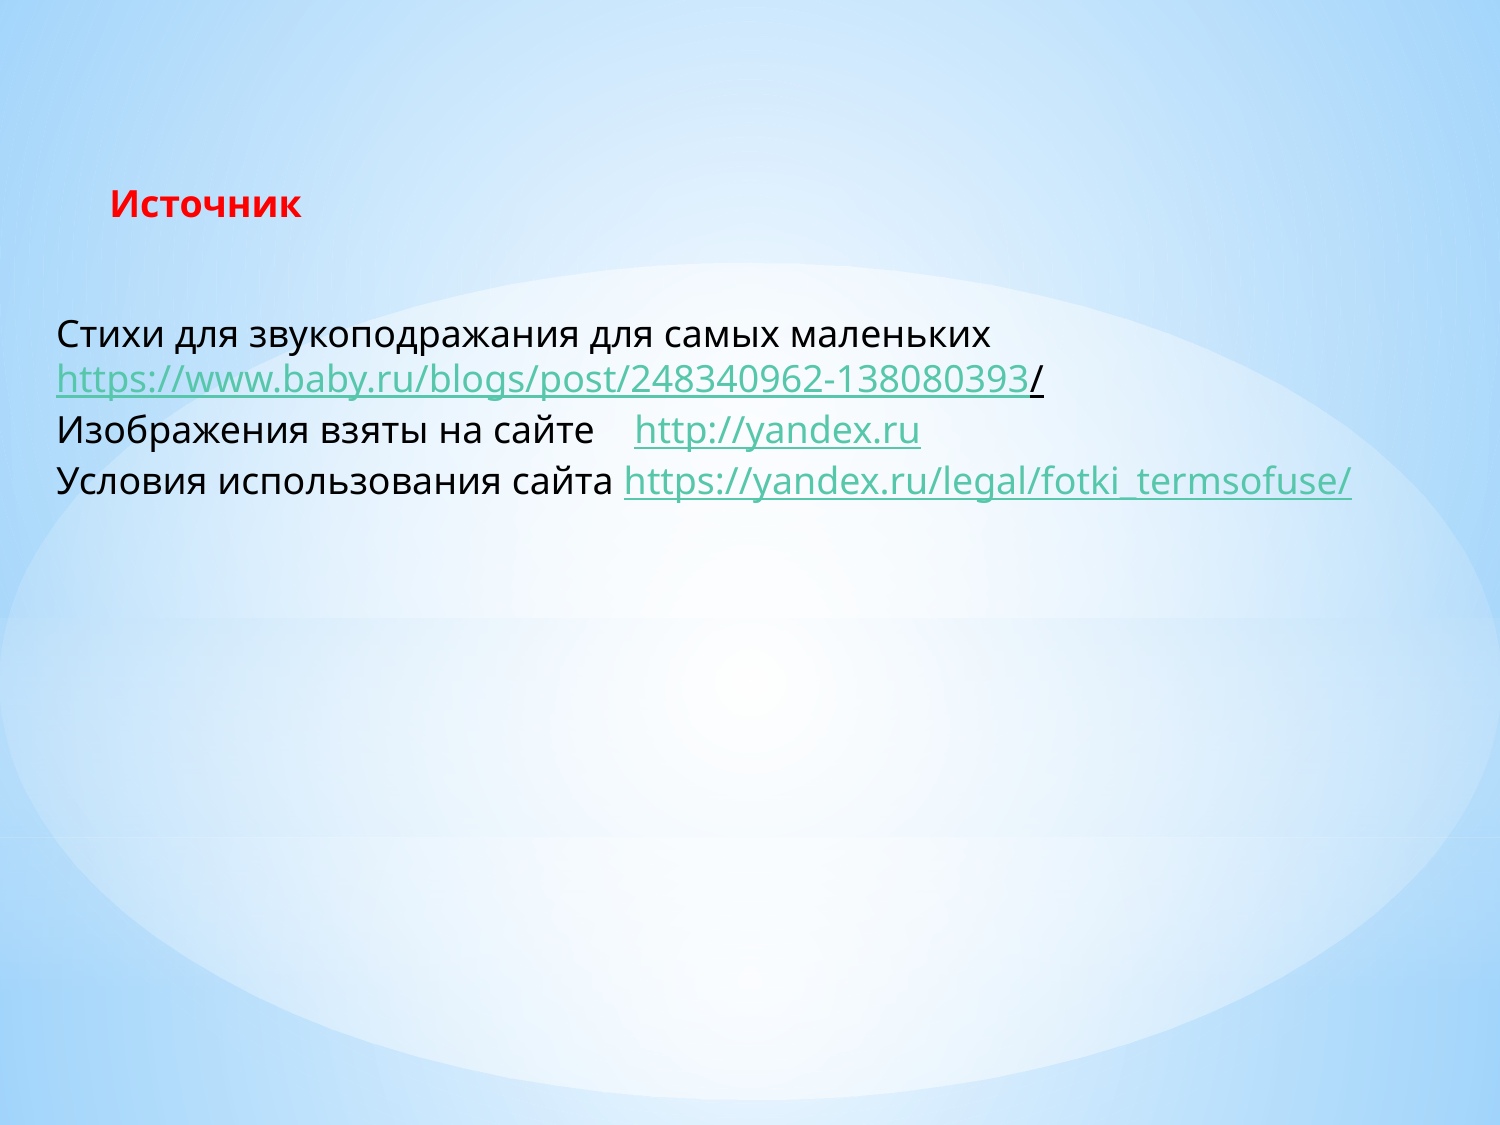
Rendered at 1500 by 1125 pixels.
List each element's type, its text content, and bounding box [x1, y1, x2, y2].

text_box Стихи для звукоподражания для самых маленьких https://www.baby.ru/blogs/post/248340962-138080393/ Изображения взяты на сайте http://yandex.ru Условия использования сайта https://yandex.ru/legal/fotki_termsofuse/ [41, 302, 1424, 561]
text_box Источник [94, 172, 317, 233]
